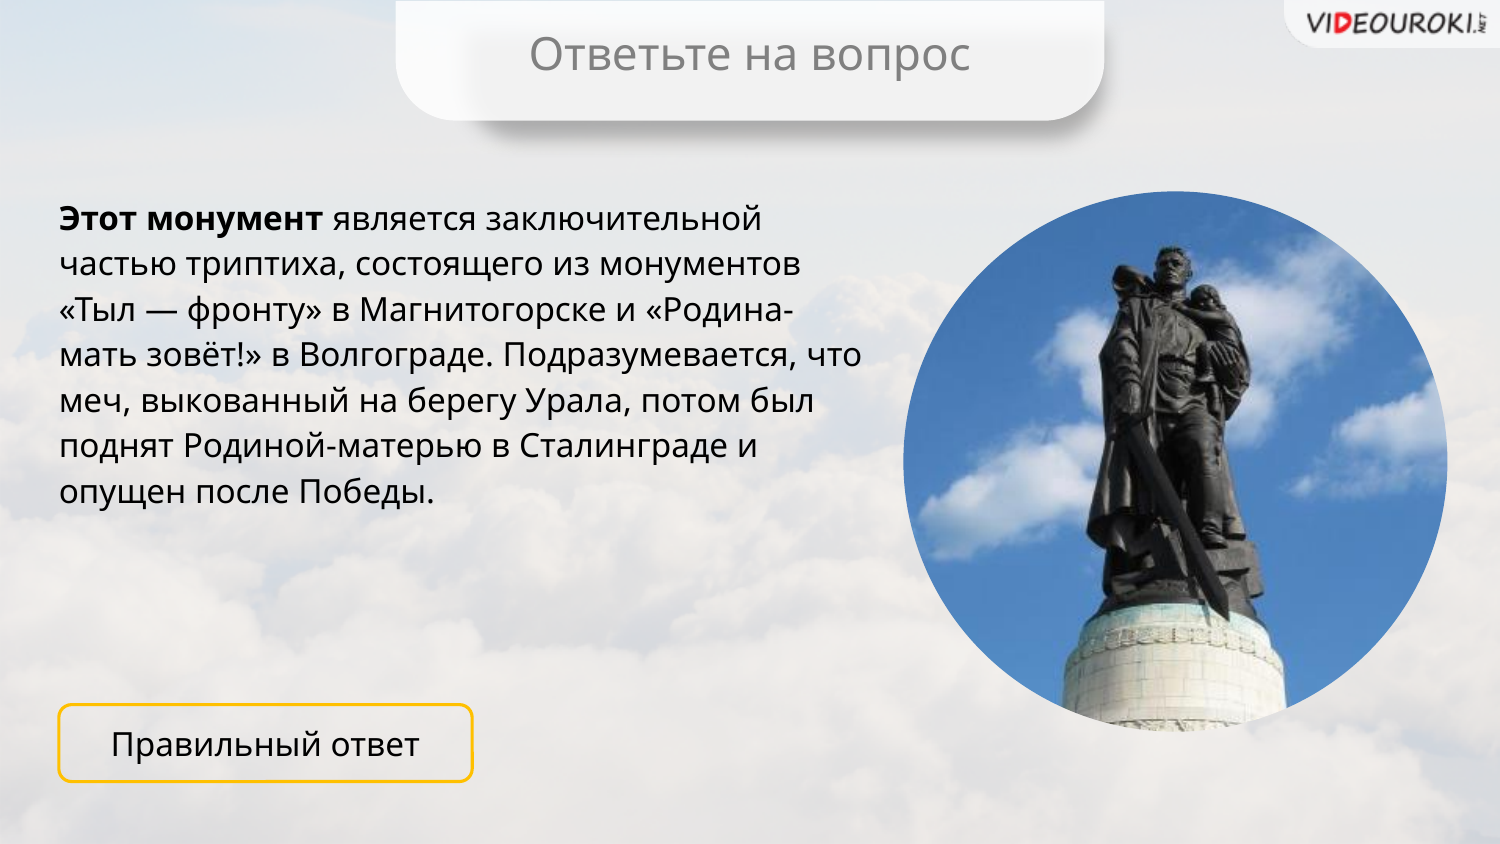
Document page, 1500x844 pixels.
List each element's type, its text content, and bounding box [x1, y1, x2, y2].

text_box Правильный ответ [57, 703, 474, 783]
text_box Ответьте на вопрос [513, 17, 987, 88]
picture [0, 0, 1500, 844]
text_box [394, 0, 1106, 122]
text_box Этот монумент является заключительной частью триптиха, состоящего из монументов «Тыл — фронту» в Магнитогорске и «Родина-мать зовёт!» в Волгограде. Подразумевается, что меч, выкованный на берегу Урала, потом был поднят Родиной-матерью в Сталинграде и опущен после Победы. [58, 191, 865, 510]
